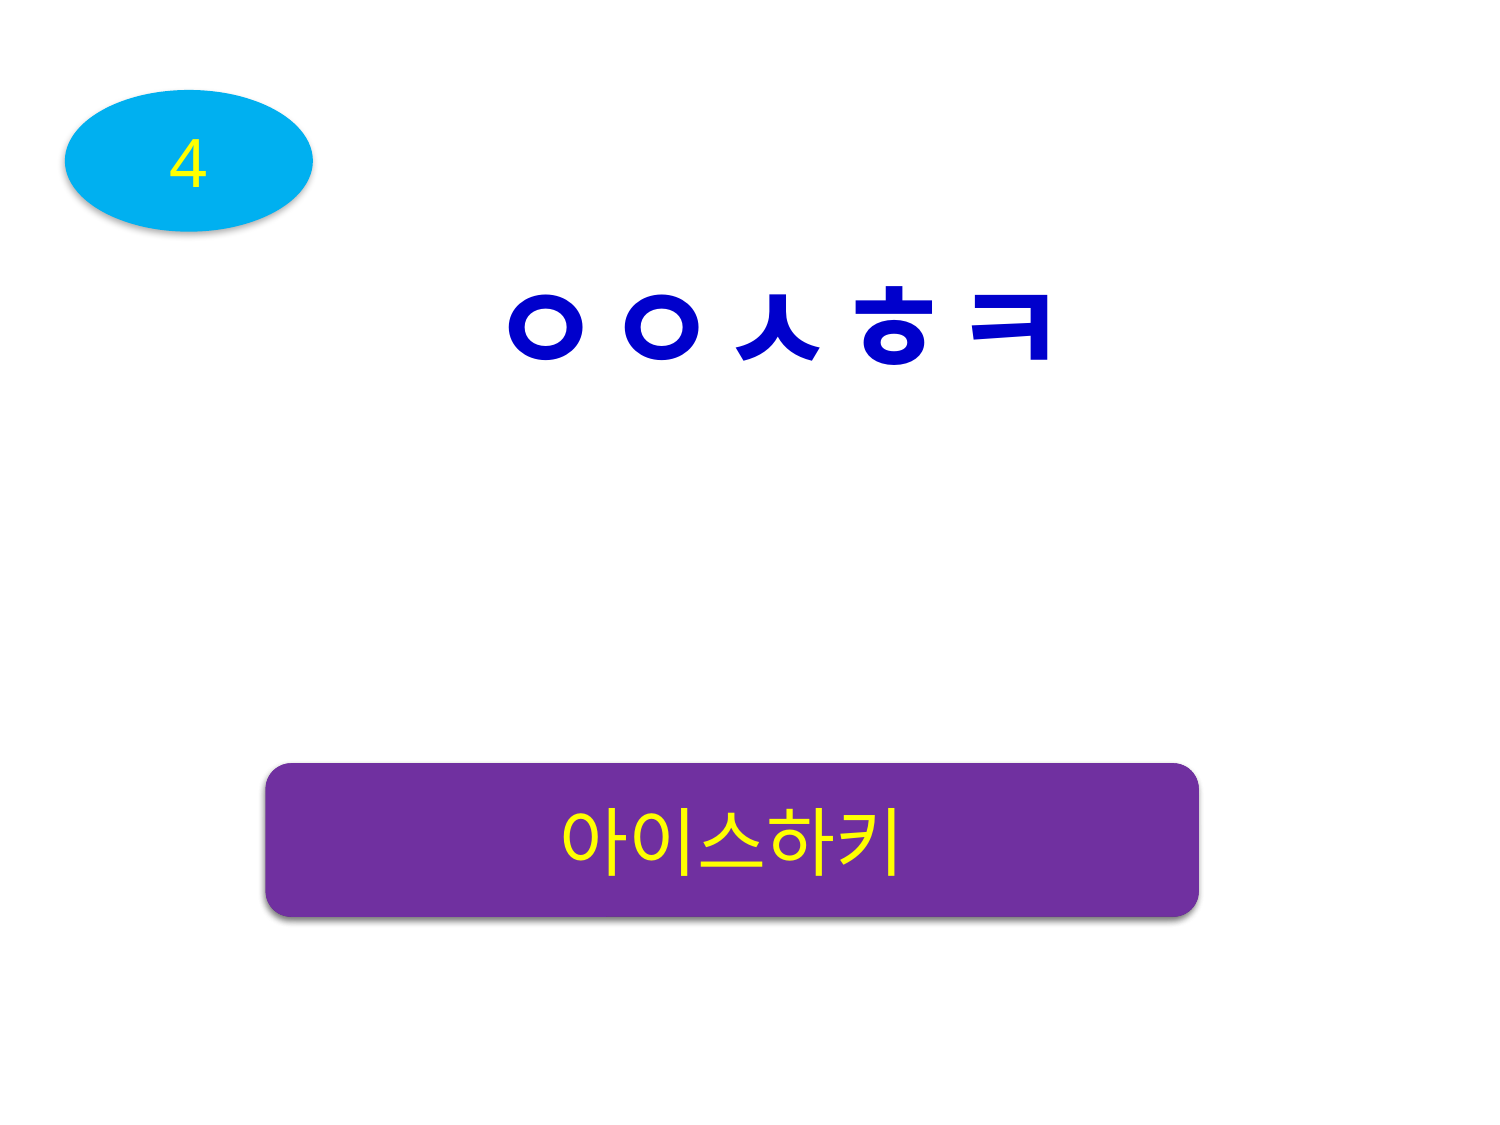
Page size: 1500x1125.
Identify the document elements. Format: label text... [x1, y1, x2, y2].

text_box ㅇㅇㅅㅎㅋ [322, 243, 1235, 409]
text_box 4 [62, 87, 315, 234]
text_box 아이스하키 [263, 761, 1201, 919]
